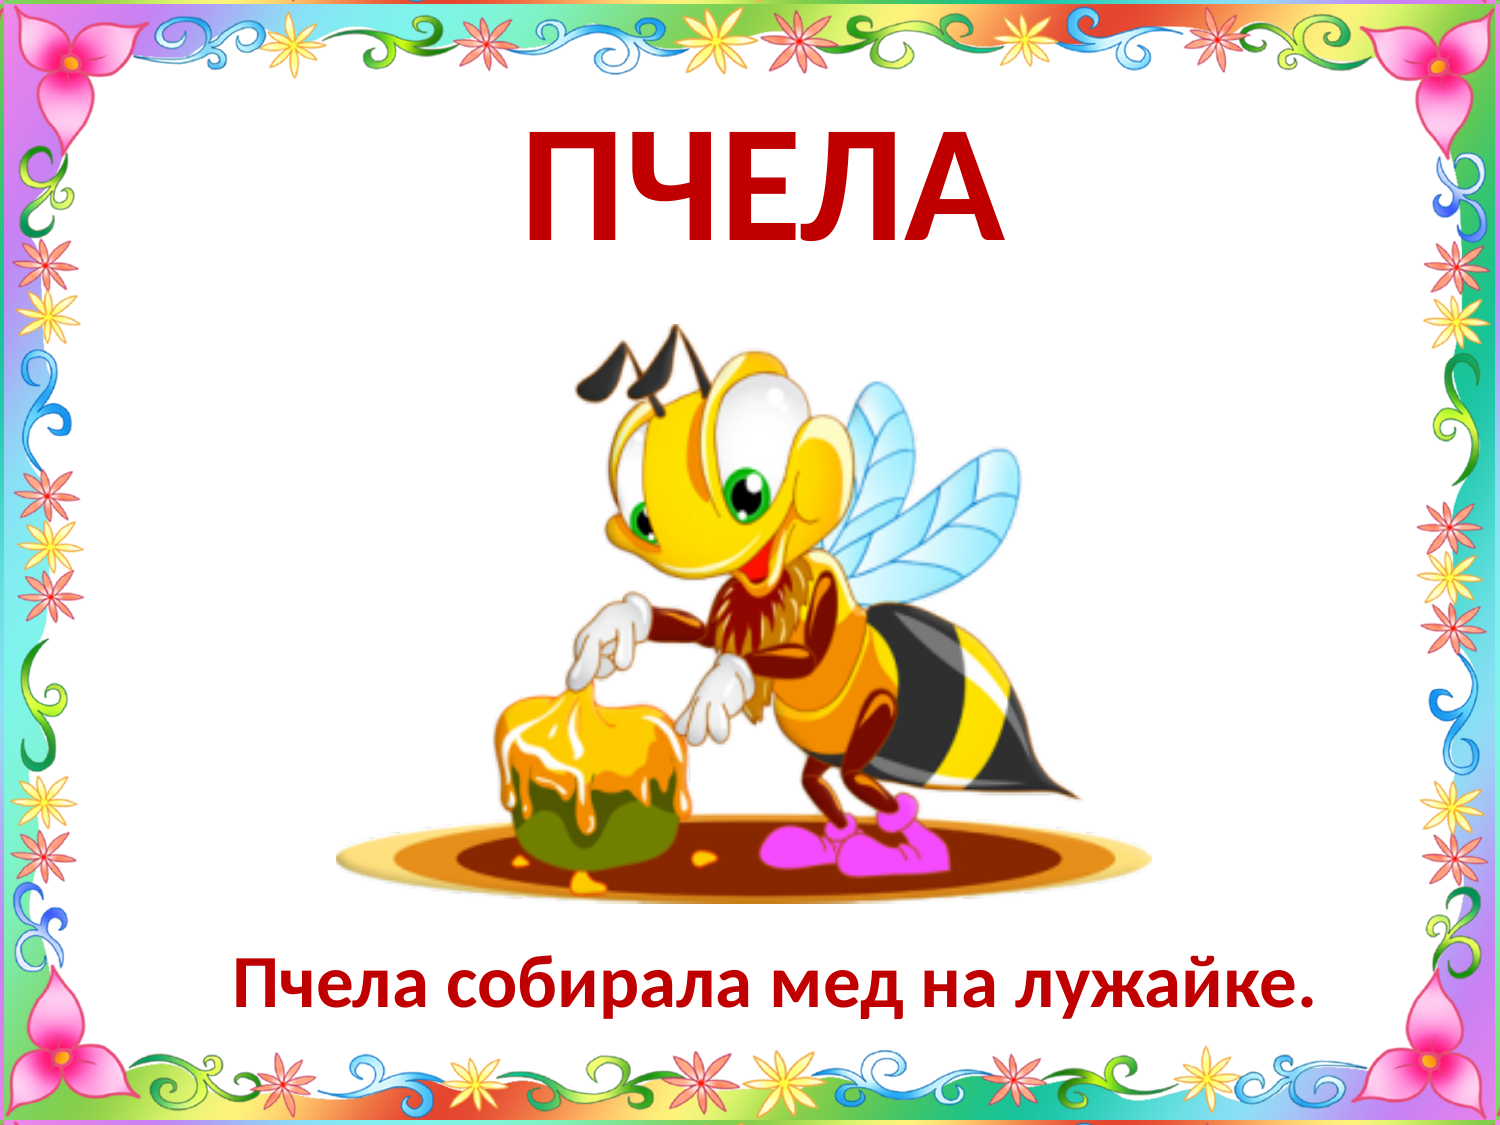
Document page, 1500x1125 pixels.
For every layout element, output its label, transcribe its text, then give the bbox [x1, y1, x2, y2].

picture [0, 0, 1500, 1125]
text_box Пчела собирала мед на лужайке. [206, 924, 1345, 1030]
text_box ПЧЕЛА [301, 66, 1226, 282]
